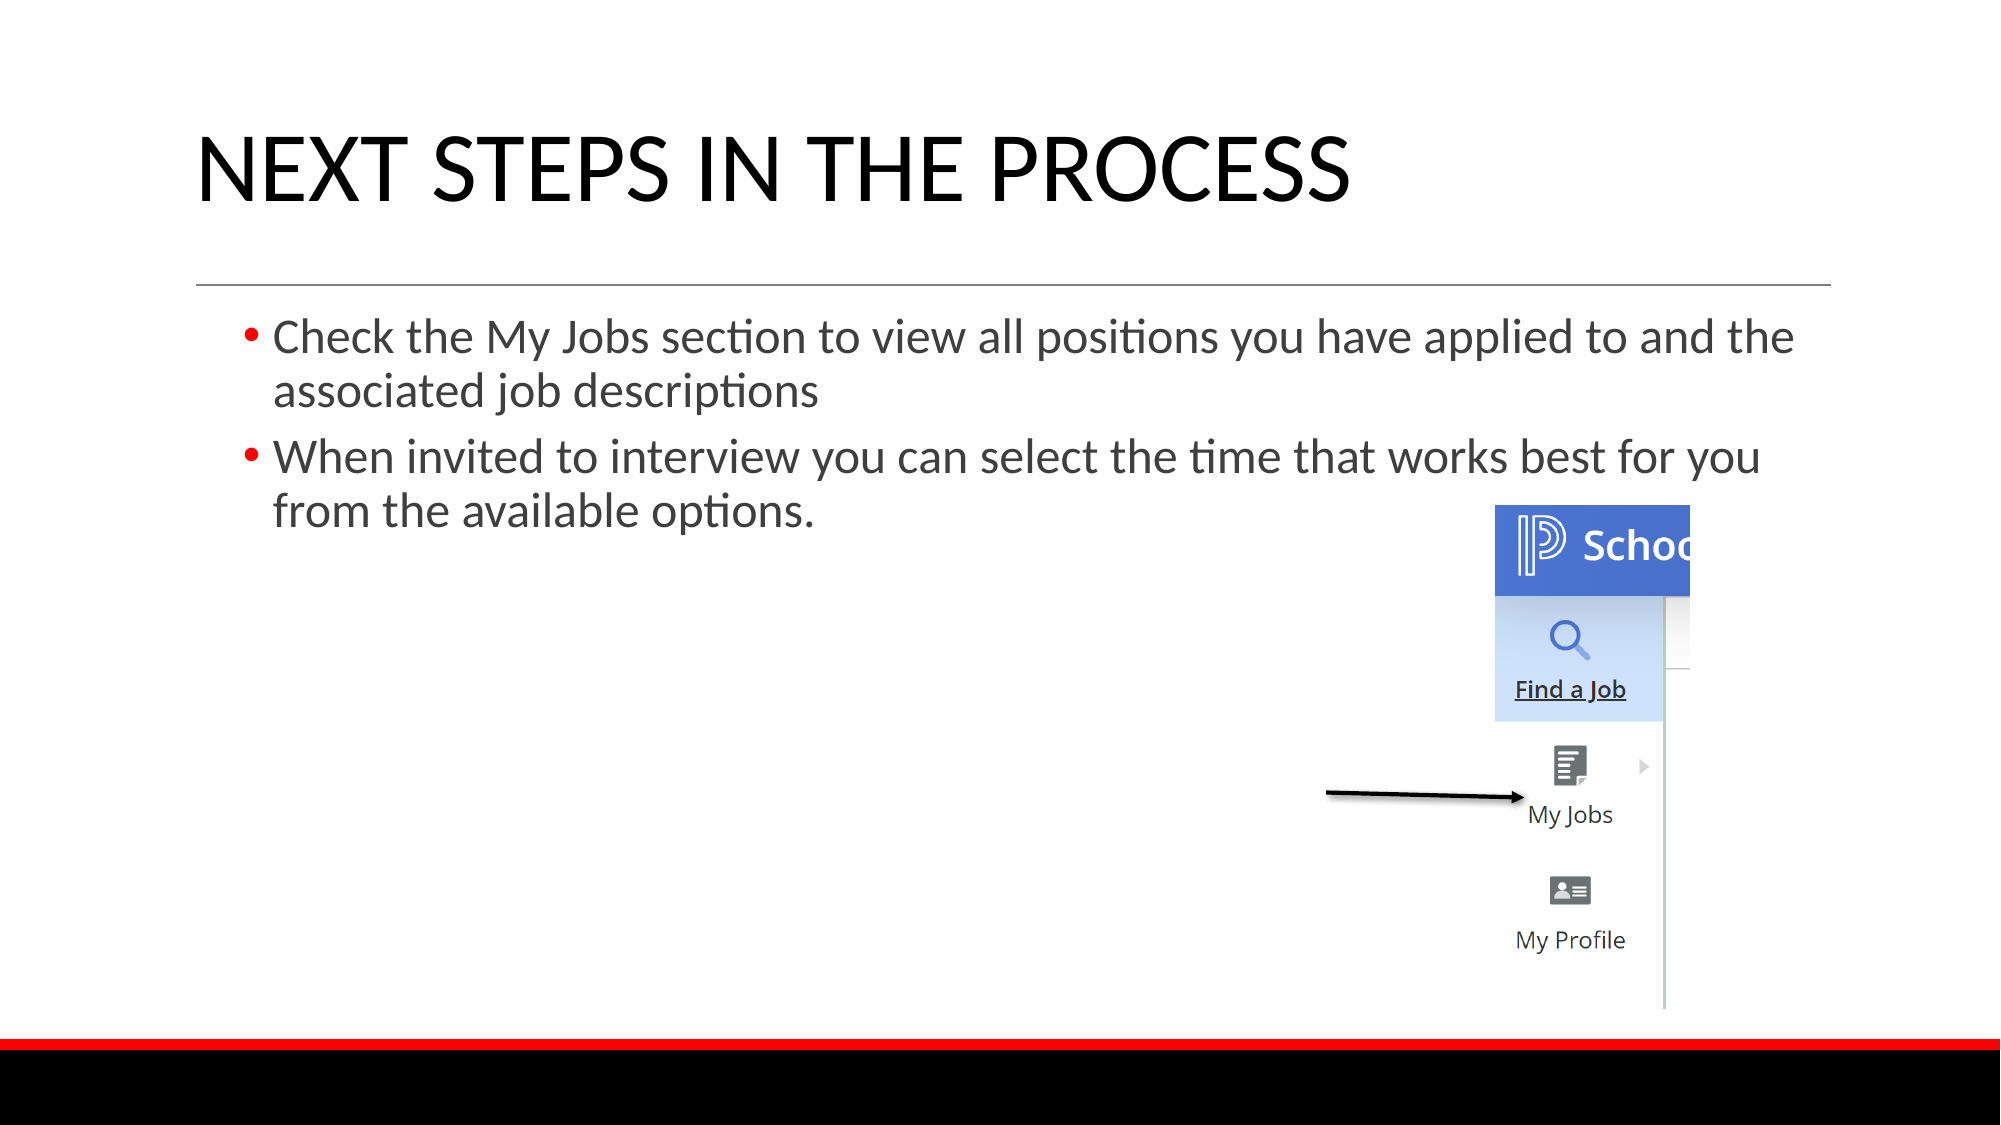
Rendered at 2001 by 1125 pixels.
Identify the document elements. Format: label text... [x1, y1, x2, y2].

list Check the My Jobs section to view all positions you have applied to and the associated job descriptions When invited to interview you can select the time that works best for you from the available options. [180, 302, 1830, 963]
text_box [1325, 792, 1525, 798]
title NEXT STEPS IN THE PROCESS [180, 47, 1830, 230]
picture [1494, 505, 1690, 1010]
